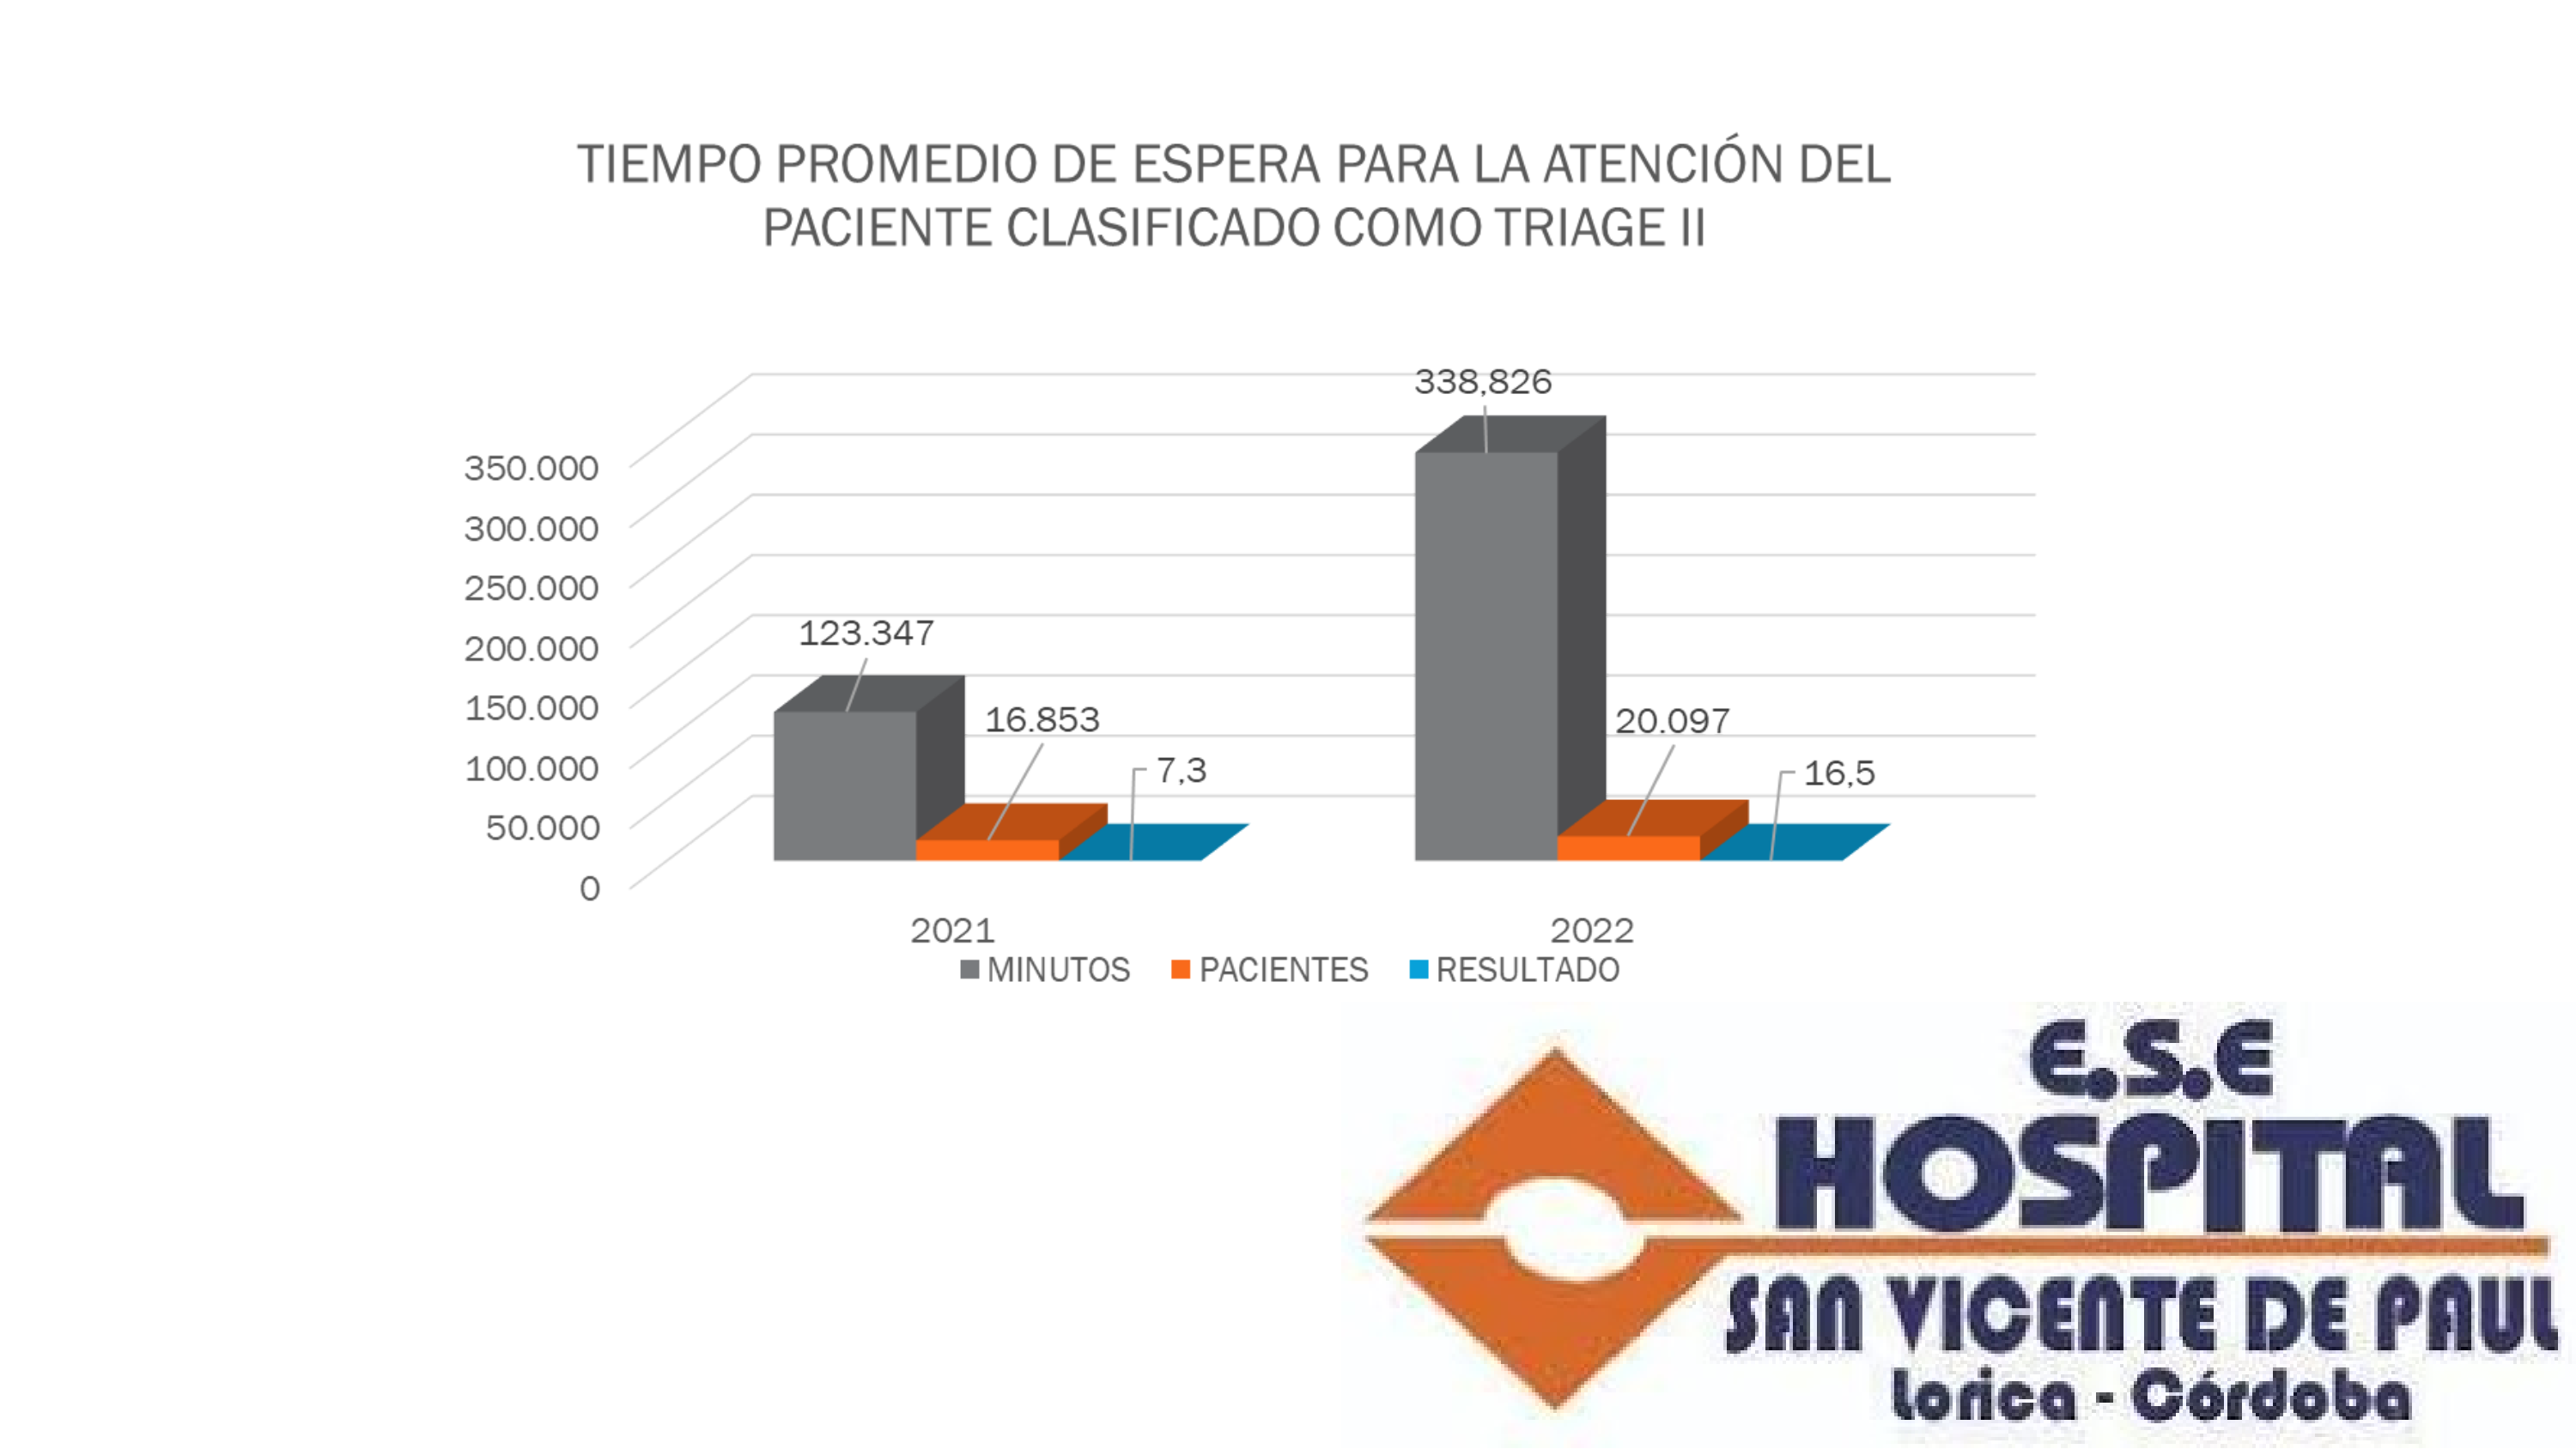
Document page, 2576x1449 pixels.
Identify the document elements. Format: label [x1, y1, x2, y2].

text_box [370, 125, 2576, 1449]
